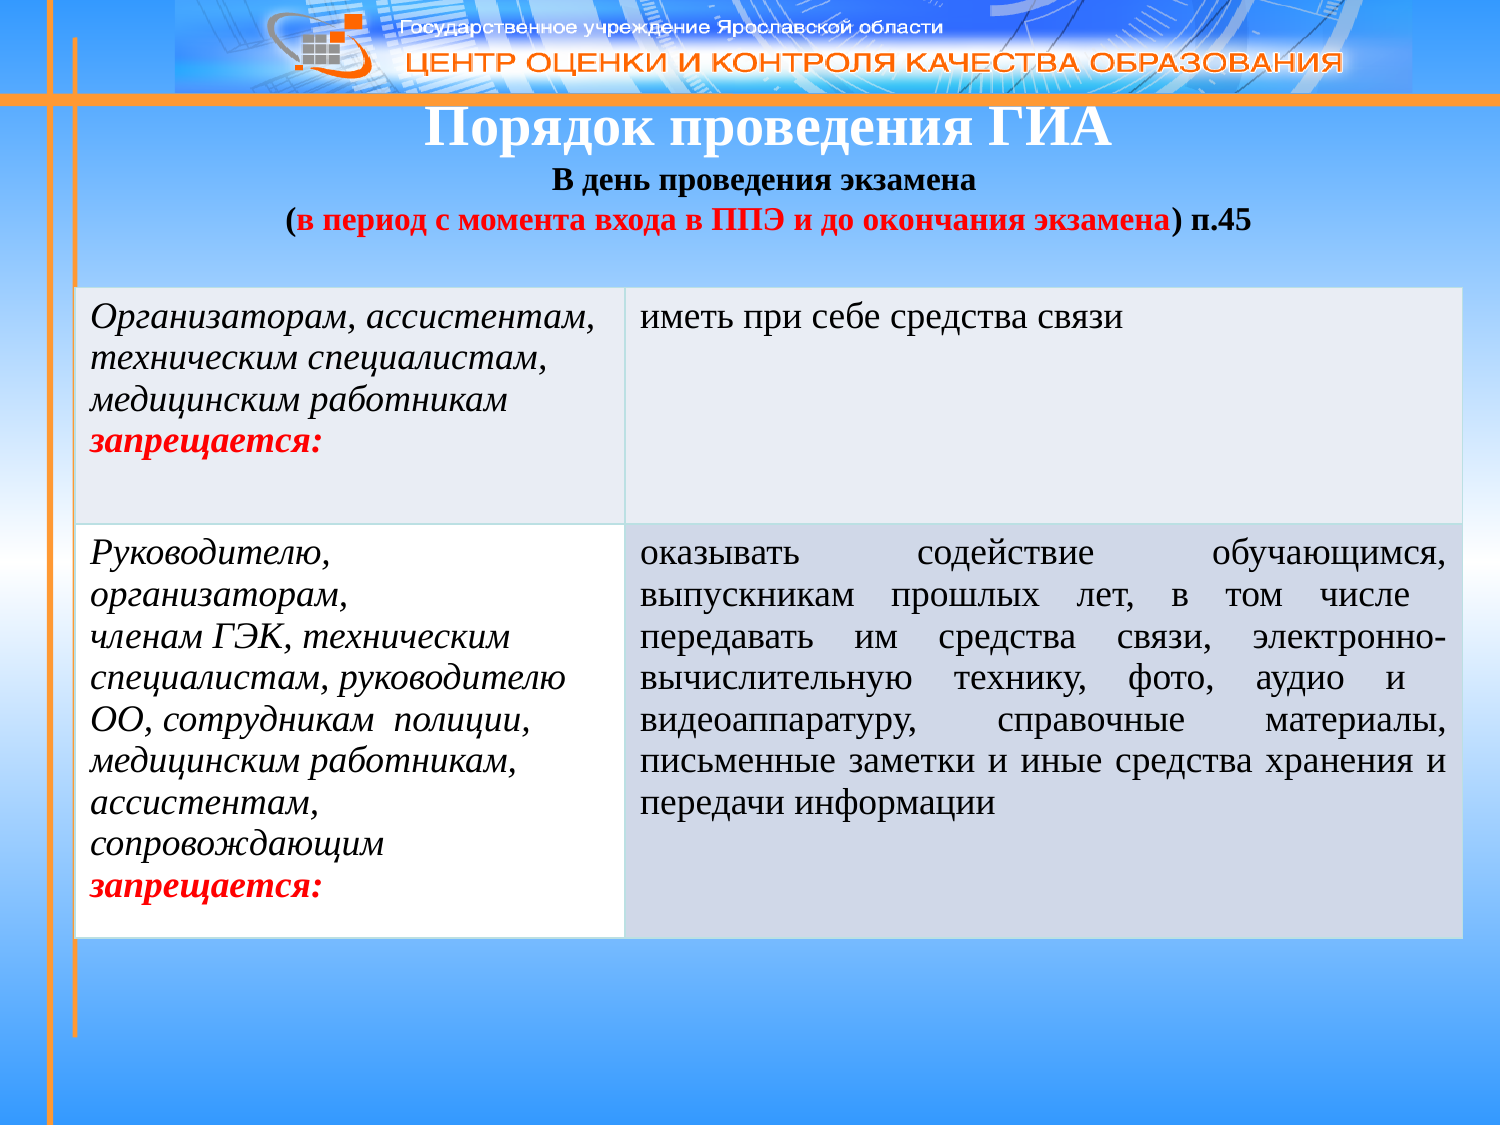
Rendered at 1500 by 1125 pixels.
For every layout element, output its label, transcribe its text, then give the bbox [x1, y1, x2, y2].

picture [174, 0, 1413, 93]
text_box [831, 226, 837, 234]
table_cell оказывать содействие обучающимся, выпускникам прошлых лет, в том числе передавать им средства связи, электронно-вычислительную технику, фото, аудио и видеоаппаратуру, справочные материалы, письменные заметки и иные средства хранения и передачи информации [626, 525, 1462, 937]
table_cell Руководителю, организаторам, членам ГЭК, техническим специалистам, руководителю ОО, сотрудникам полиции, медицинским работникам, ассистентам, сопровождающим запрещается: [76, 525, 624, 937]
table_header иметь при себе средства связи [626, 288, 1462, 523]
table_header Организаторам, ассистентам, техническим специалистам, медицинским работникам запрещается: [76, 288, 624, 523]
text_box [654, 226, 659, 235]
title Порядок проведения ГИА В день проведения экзамена (в период с момента входа в ППЭ и до окончания экзамена) п.45 [74, 99, 1463, 226]
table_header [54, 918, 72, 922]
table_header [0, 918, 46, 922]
text_box [288, 226, 293, 234]
text_box [358, 226, 372, 237]
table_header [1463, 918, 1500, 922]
text_box [420, 226, 426, 235]
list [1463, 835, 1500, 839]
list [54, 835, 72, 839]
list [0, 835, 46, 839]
